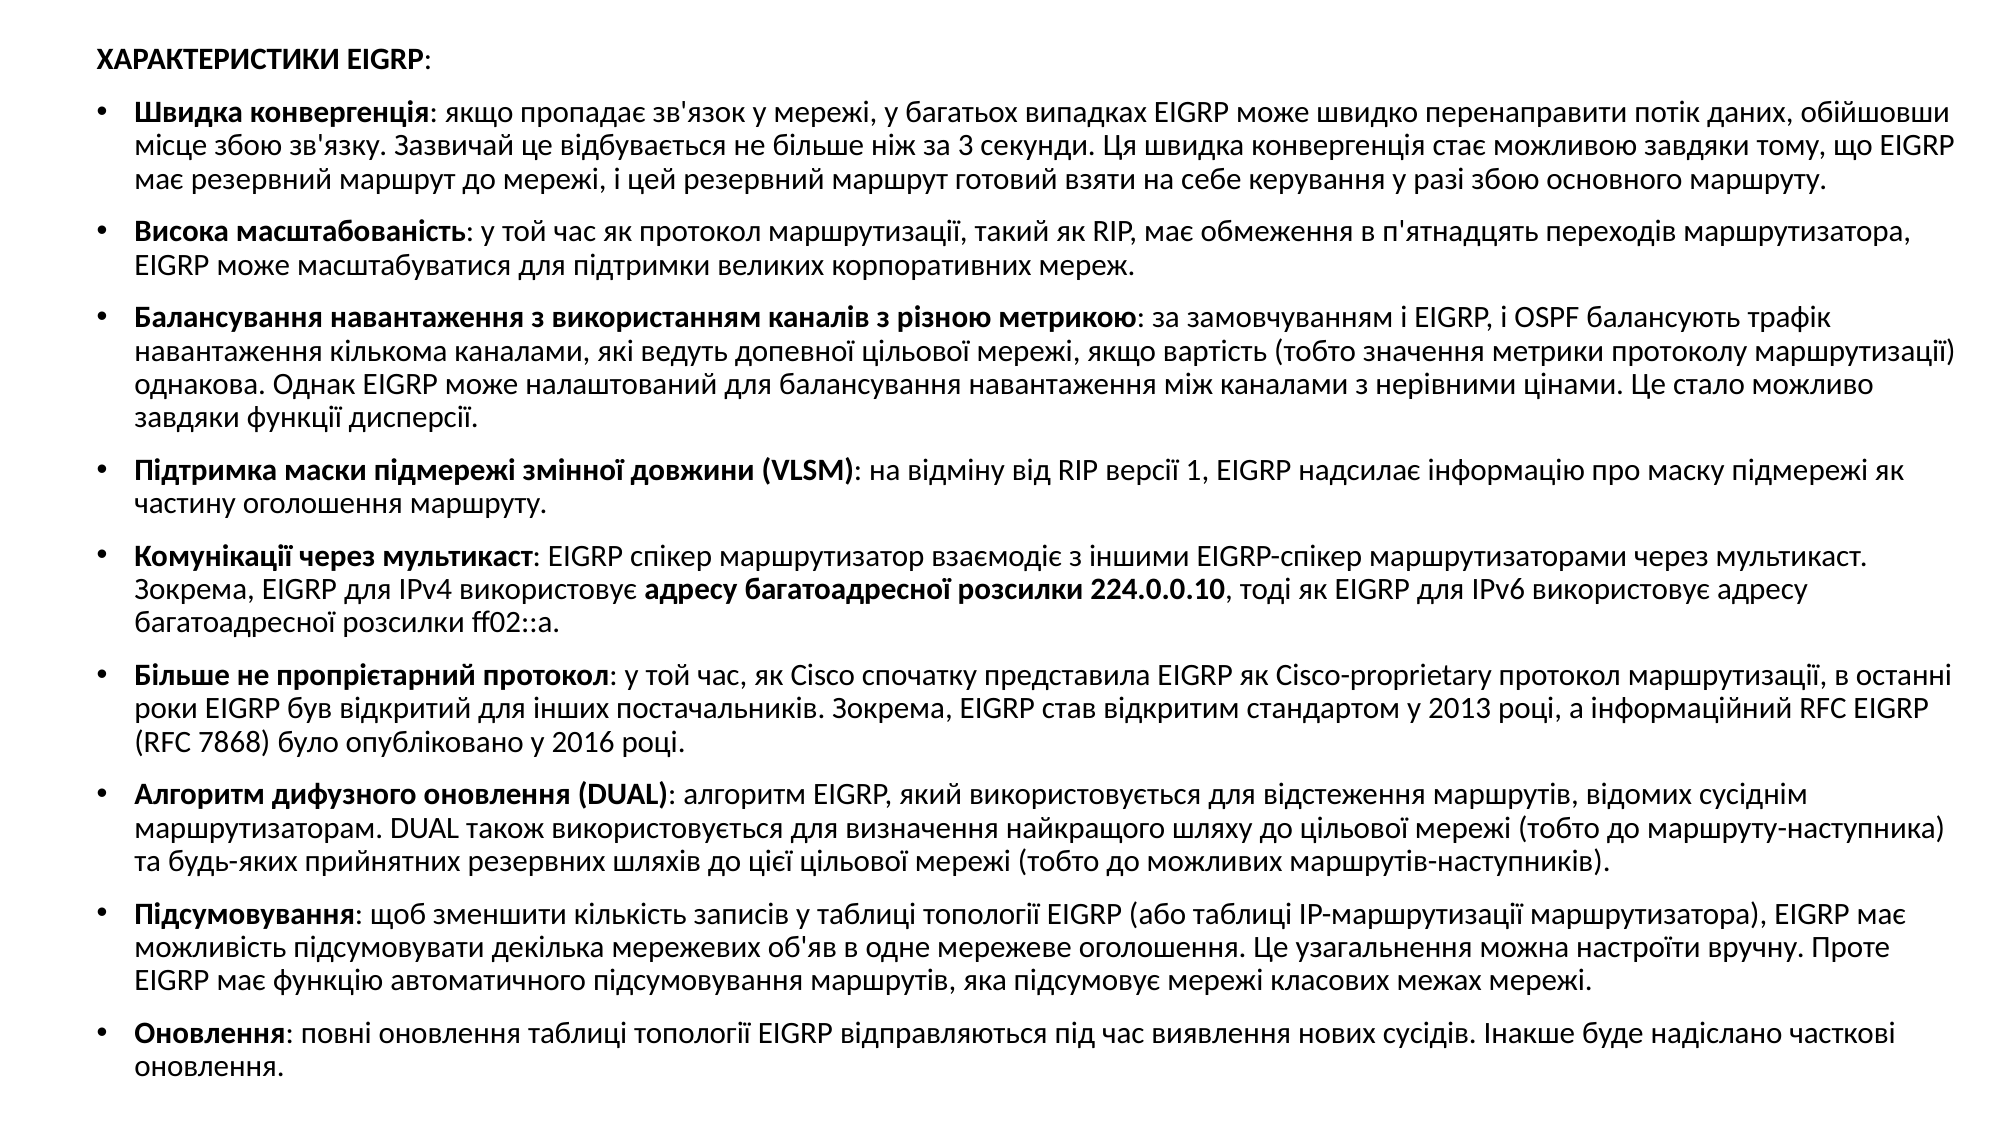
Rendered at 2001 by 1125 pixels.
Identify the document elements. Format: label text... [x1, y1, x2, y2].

list ХАРАКТЕРИСТИКИ EIGRP: Швидка конвергенція: якщо пропадає зв'язок у мережі, у багатьох випадках EIGRP може швидко перенаправити потік даних, обійшовши місце збою зв'язку. Зазвичай це відбувається не більше ніж за 3 секунди. Ця швидка конвергенція стає можливою завдяки тому, що EIGRP має резервний маршрут до мережі, і цей резервний маршрут готовий взяти на себе керування у разі збою основного маршруту. Висока масштабованість: у той час як протокол маршрутизації, такий як RIP, має обмеження в п'ятнадцять переходів маршрутизатора, EIGRP може масштабуватися для підтримки великих корпоративних мереж. Балансування навантаження з використанням каналів з різною метрикою: за замовчуванням і EIGRP, і OSPF балансують трафік навантаження кількома каналами, які ведуть допевної цільової мережі, якщо вартість (тобто значення метрики протоколу маршрутизації) однакова. Однак EIGRP може налаштований для балансування навантаження між каналами з нерівними цінами. Це стало можливо завдяки функції дисперсії. Підтримка маски підмережі змінної довжини (VLSM): на відміну від RIP версії 1, EIGRP надсилає інформацію про маску підмережі як частину оголошення маршруту. Комунікації через мультикаст: EIGRP спікер маршрутизатор взаємодіє з іншими EIGRP-спікер маршрутизаторами через мультикаст. Зокрема, EIGRP для IPv4 використовує адресу багатоадресної розсилки 224.0.0.10, тоді як EIGRP для IPv6 використовує адресу багатоадресної розсилки ff02::a. Більше не пропрієтарний протокол: у той час, як Cisco спочатку представила EIGRP як Cisco-proprietary протокол маршрутизації, в останні роки EIGRP був відкритий для інших постачальників. Зокрема, EIGRP став відкритим стандартом у 2013 році, а інформаційний RFC EIGRP (RFC 7868) було опубліковано у 2016 році. Алгоритм дифузного оновлення (DUAL): алгоритм EIGRP, який використовується для відстеження маршрутів, відомих сусіднім маршрутизаторам. DUAL також використовується для визначення найкращого шляху до цільової мережі (тобто до маршруту-наступника) та будь-яких прийнятних резервних шляхів до цієї цільової мережі (тобто до можливих маршрутів-наступників). Підсумовування: щоб зменшити кількість записів у таблиці топології EIGRP (або таблиці IP-маршрутизації маршрутизатора), EIGRP має можливість підсумовувати декілька мережевих об'яв в одне мережеве оголошення. Це узагальнення можна настроїти вручну. Проте EIGRP має функцію автоматичного підсумовування маршрутів, яка підсумовує мережі класових межах мережі. Оновлення: повні оновлення таблиці топології EIGRP відправляються під час виявлення нових сусідів. Інакше буде надіслано часткові оновлення. [81, 35, 1988, 1092]
